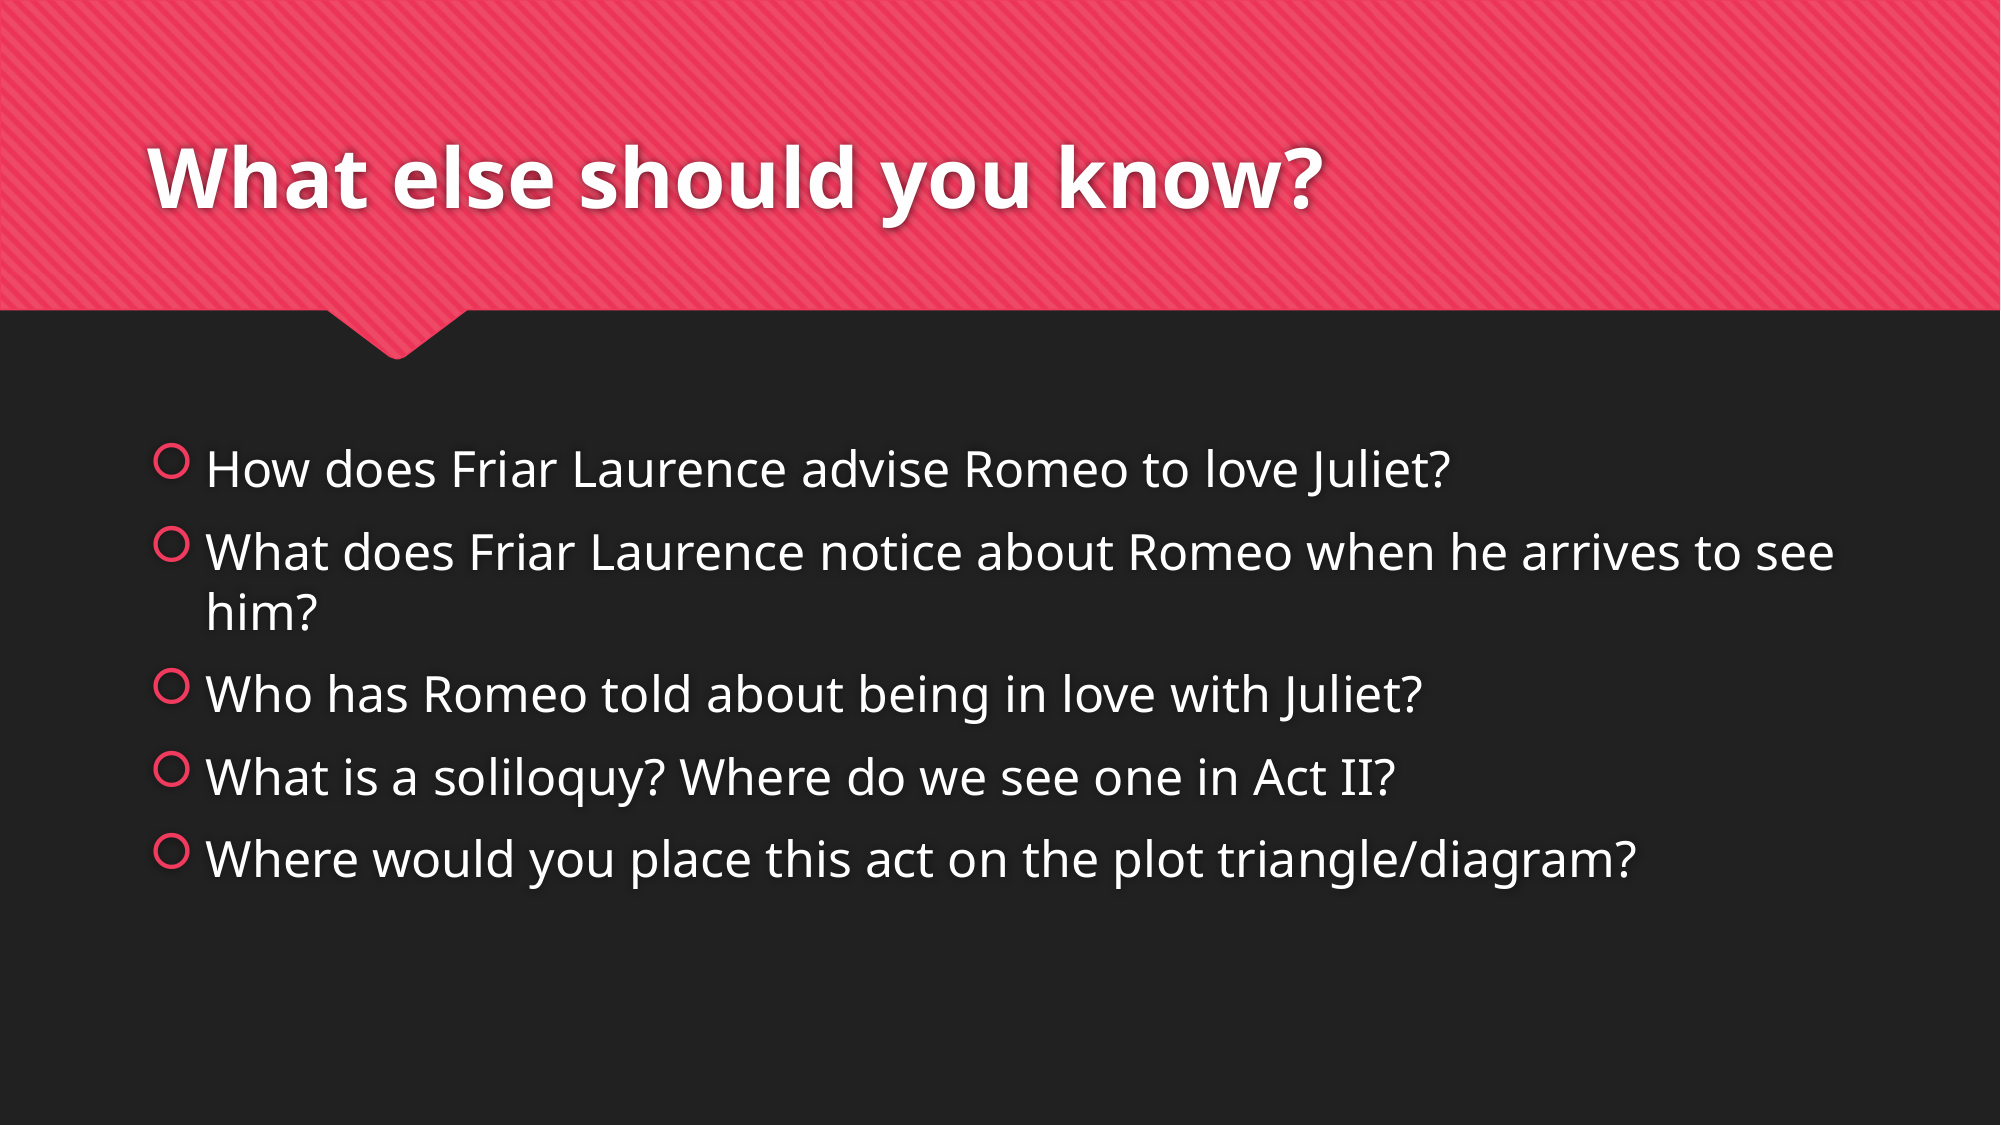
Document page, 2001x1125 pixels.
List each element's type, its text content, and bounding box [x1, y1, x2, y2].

title What else should you know? [132, 73, 1868, 233]
list How does Friar Laurence advise Romeo to love Juliet? What does Friar Laurence notice about Romeo when he arrives to see him? Who has Romeo told about being in love with Juliet? What is a soliloquy? Where do we see one in Act II? Where would you place this act on the plot triangle/diagram? [134, 364, 1866, 962]
